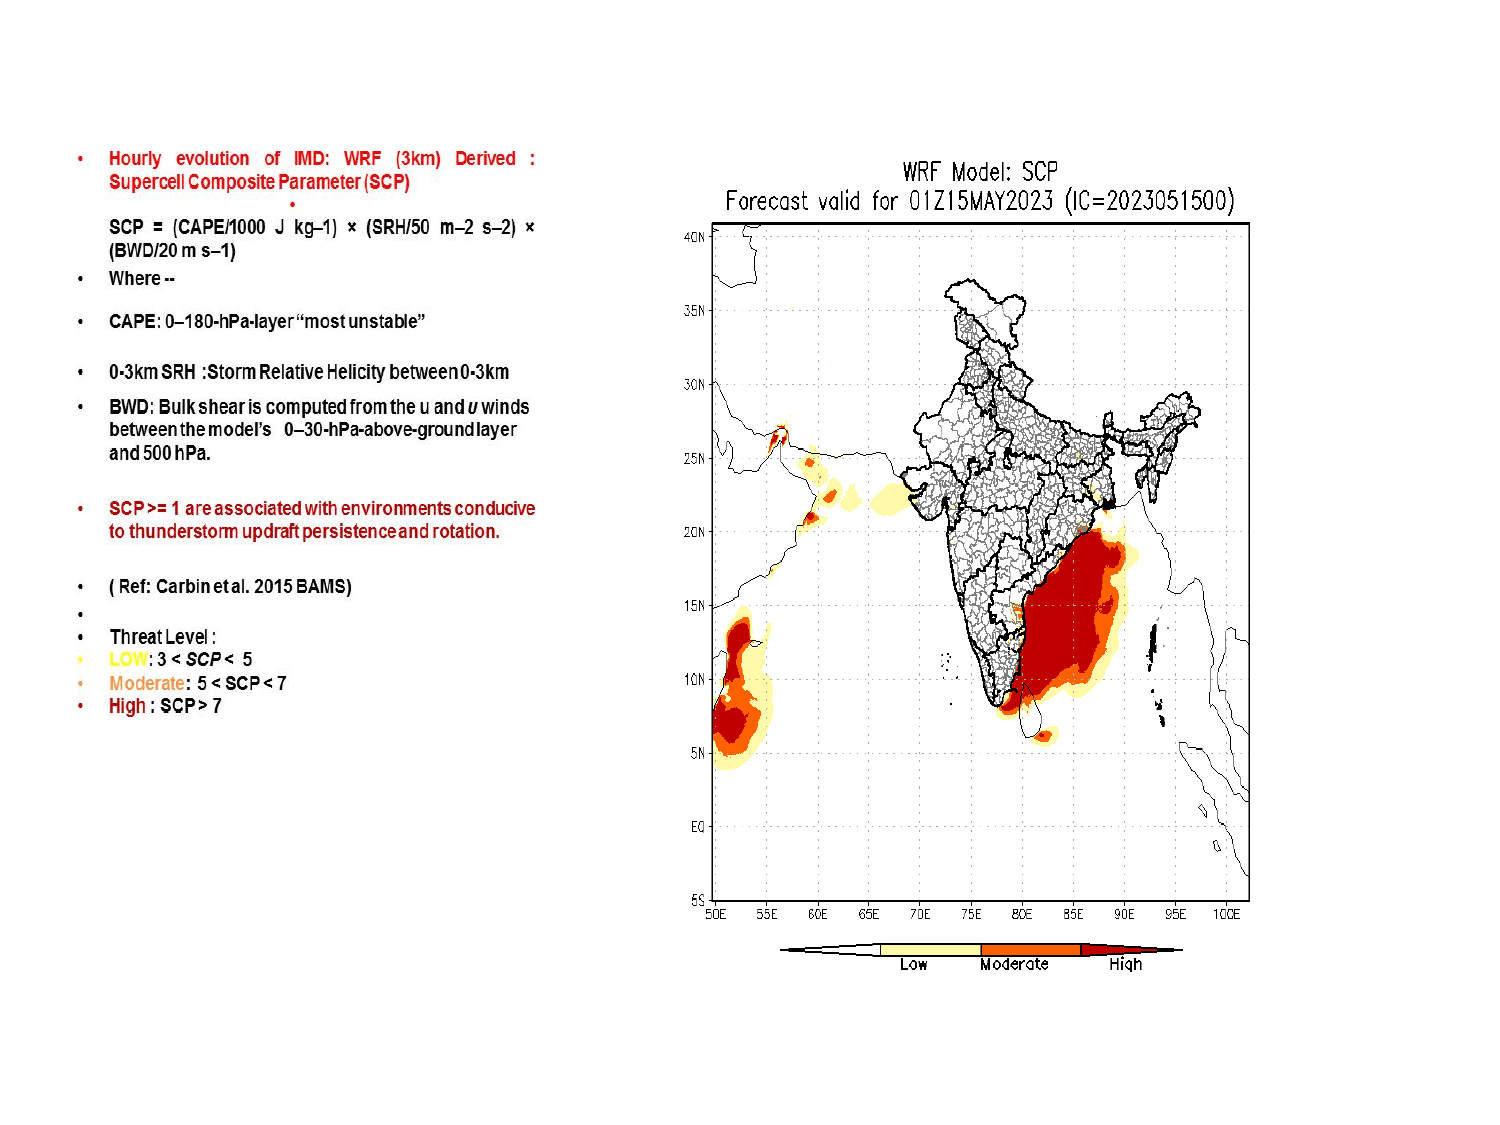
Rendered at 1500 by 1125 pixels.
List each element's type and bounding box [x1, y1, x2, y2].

picture [74, 149, 1426, 976]
